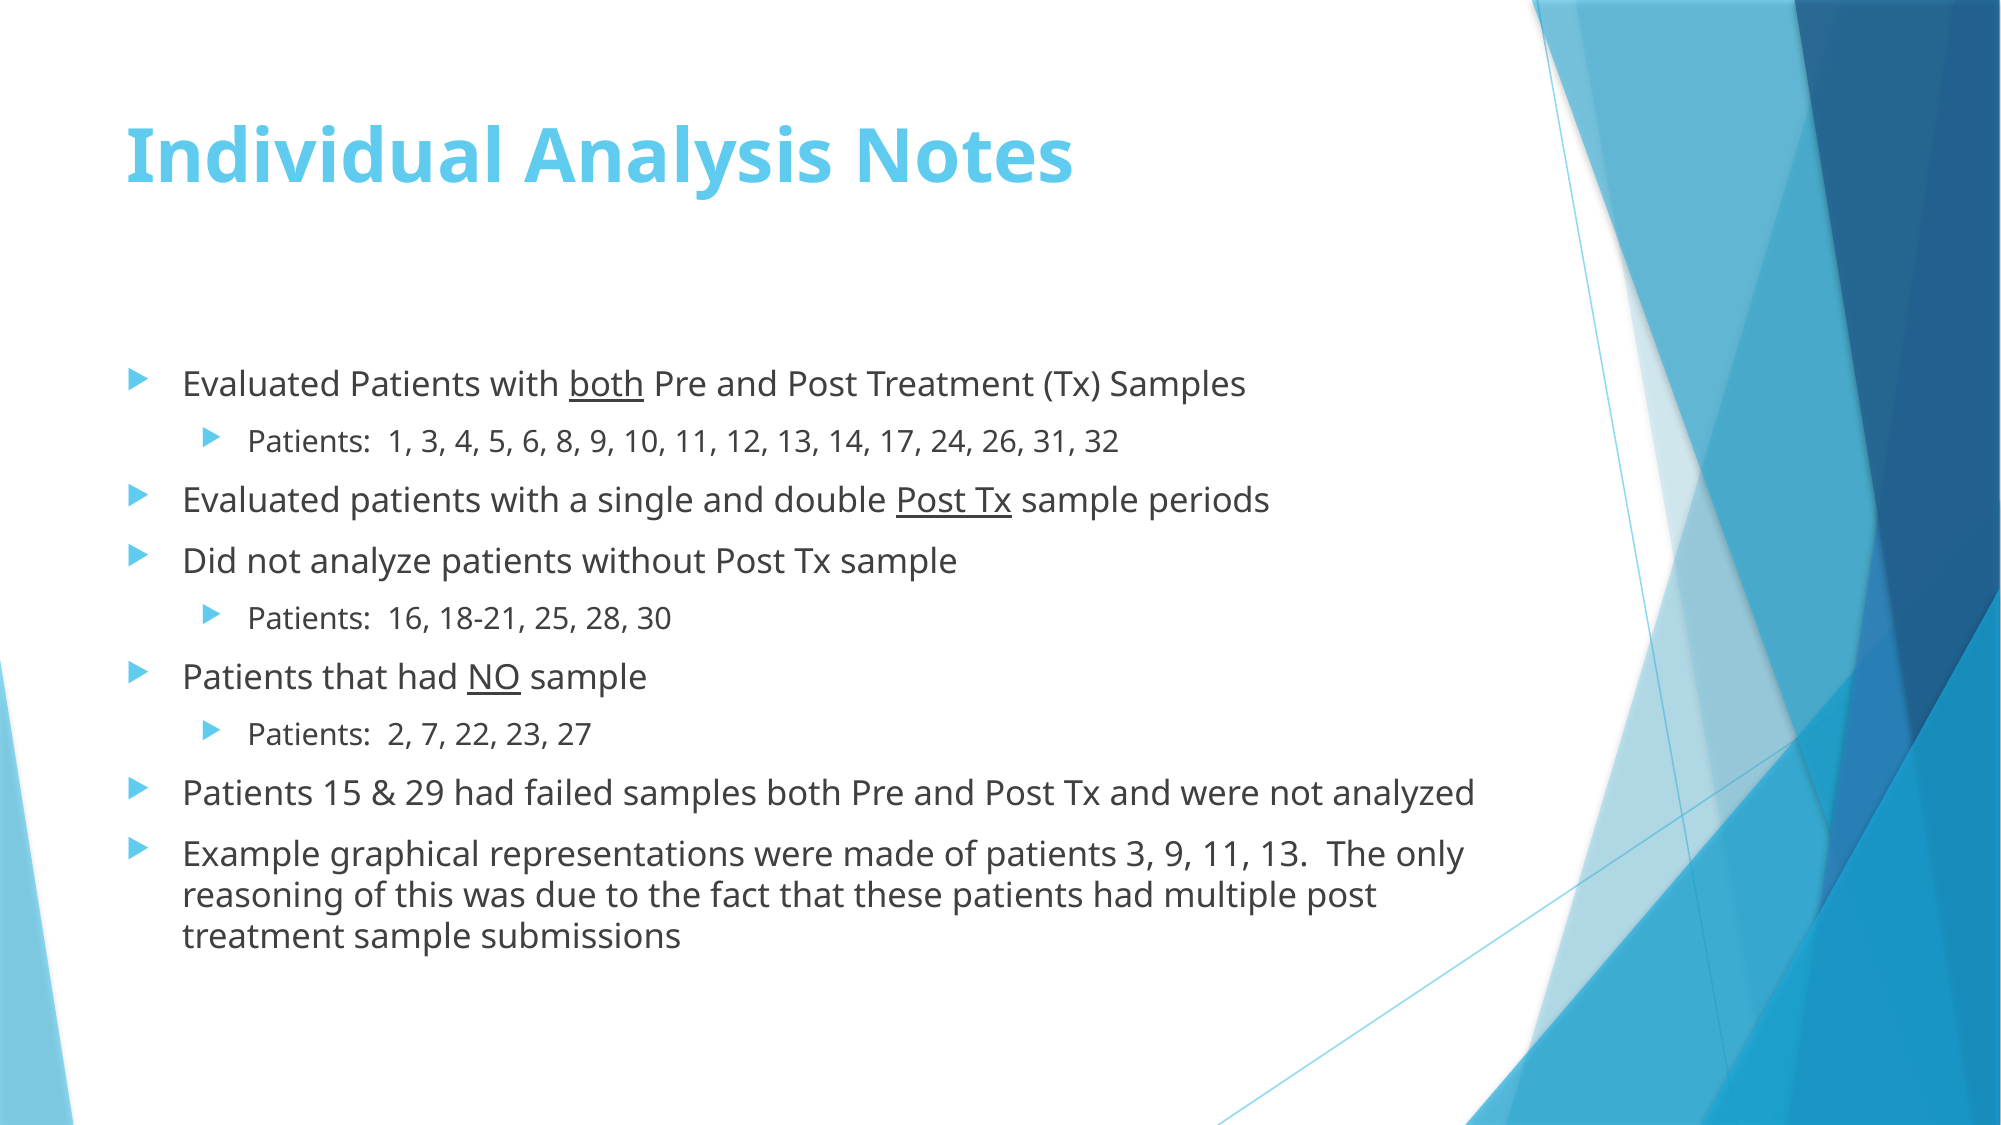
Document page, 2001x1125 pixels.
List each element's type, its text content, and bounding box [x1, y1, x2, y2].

list Evaluated Patients with both Pre and Post Treatment (Tx) Samples Patients: 1, 3, 4, 5, 6, 8, 9, 10, 11, 12, 13, 14, 17, 24, 26, 31, 32 Evaluated patients with a single and double Post Tx sample periods Did not analyze patients without Post Tx sample Patients: 16, 18-21, 25, 28, 30 Patients that had NO sample Patients: 2, 7, 22, 23, 27 Patients 15 & 29 had failed samples both Pre and Post Tx and were not analyzed Example graphical representations were made of patients 3, 9, 11, 13. The only reasoning of this was due to the fact that these patients had multiple post treatment sample submissions [111, 354, 1522, 992]
title Individual Analysis Notes [111, 99, 1522, 317]
